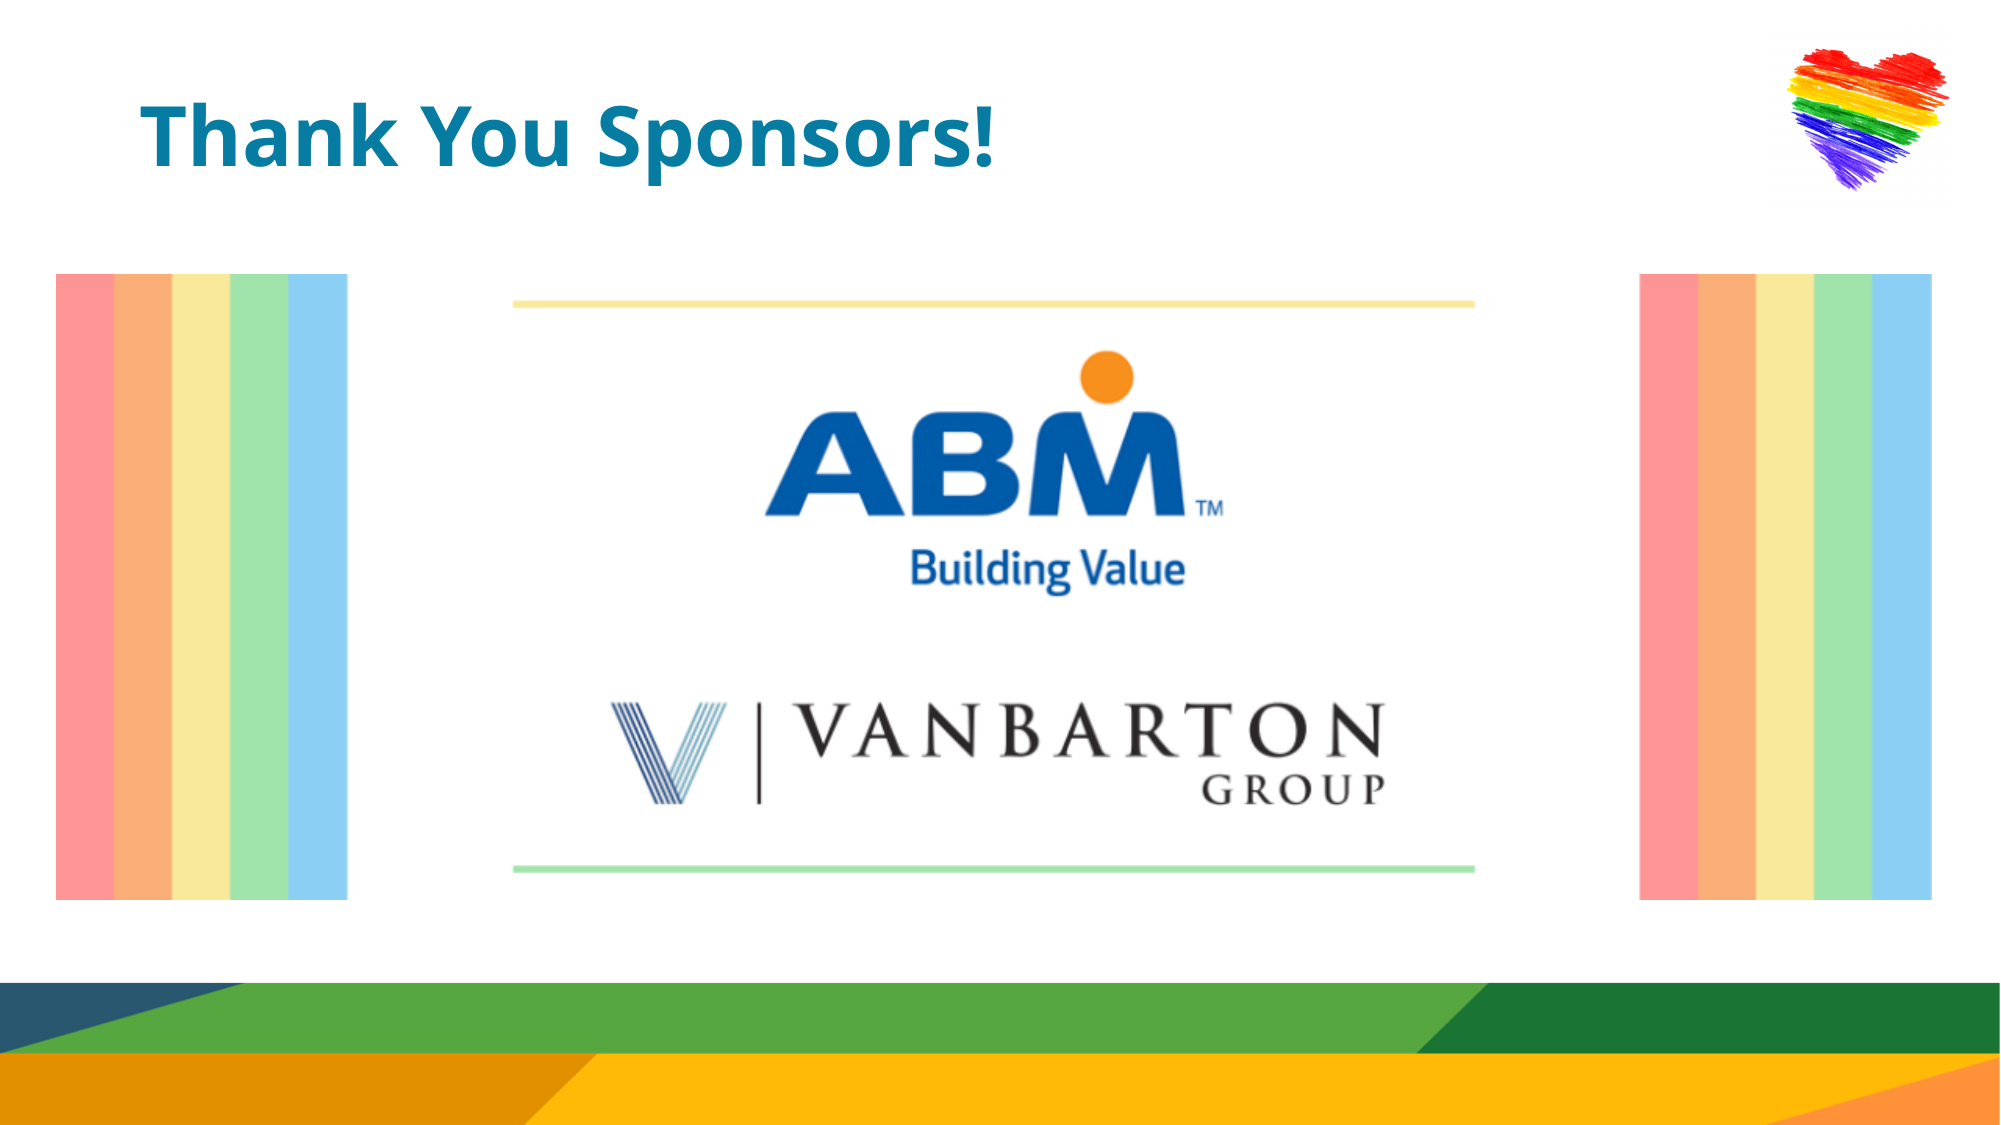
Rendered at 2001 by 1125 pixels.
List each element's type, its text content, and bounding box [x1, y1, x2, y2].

title Thank You Sponsors! [125, 87, 1767, 194]
picture [1767, 22, 1958, 213]
picture [56, 274, 1932, 900]
picture [0, 982, 2000, 1125]
